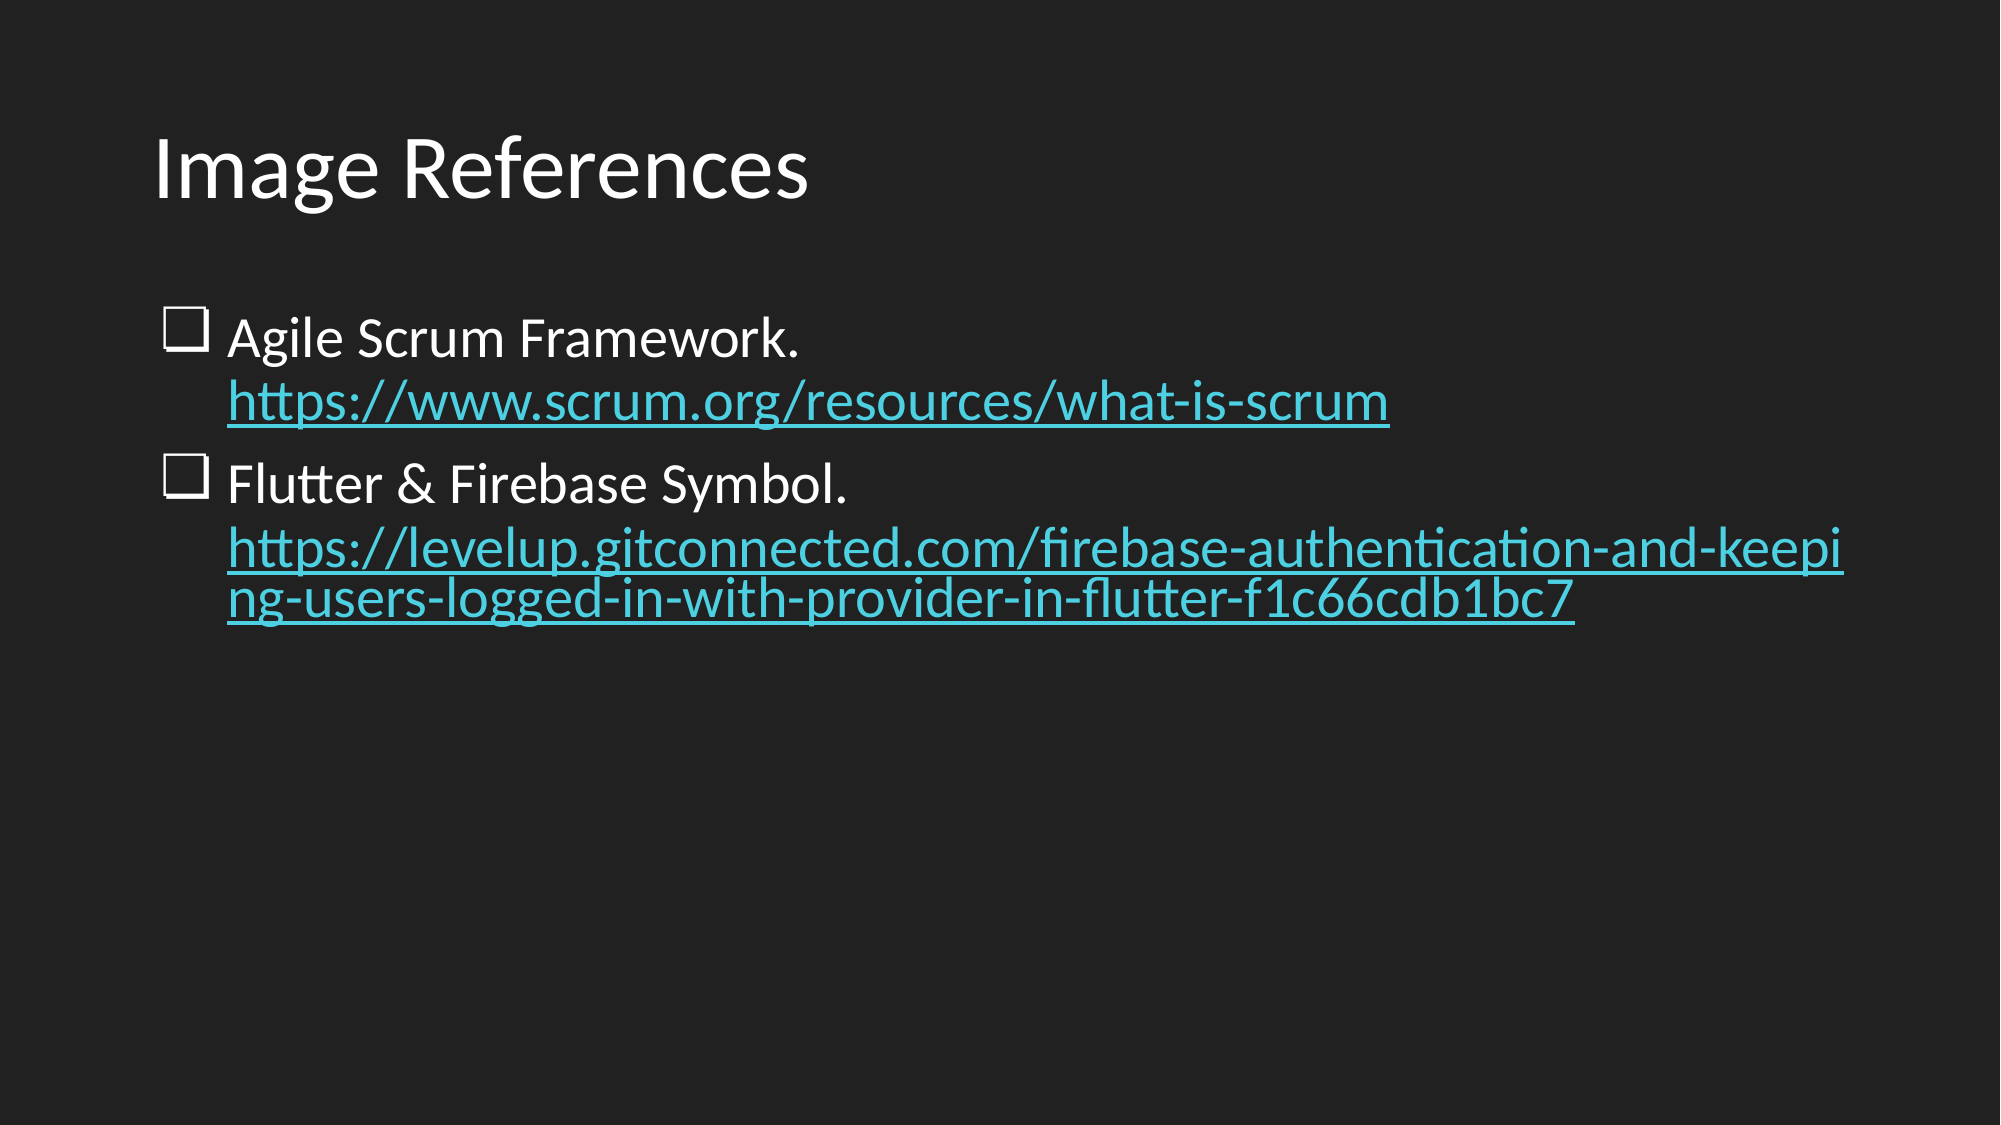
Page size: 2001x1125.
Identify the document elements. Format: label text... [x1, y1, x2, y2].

title Image References [137, 59, 1863, 278]
list Agile Scrum Framework. https://www.scrum.org/resources/what-is-scrum Flutter & Firebase Symbol. https://levelup.gitconnected.com/firebase-authentication-and-keeping-users-logged-in-with-provider-in-flutter-f1c66cdb1bc7 [137, 299, 1863, 891]
